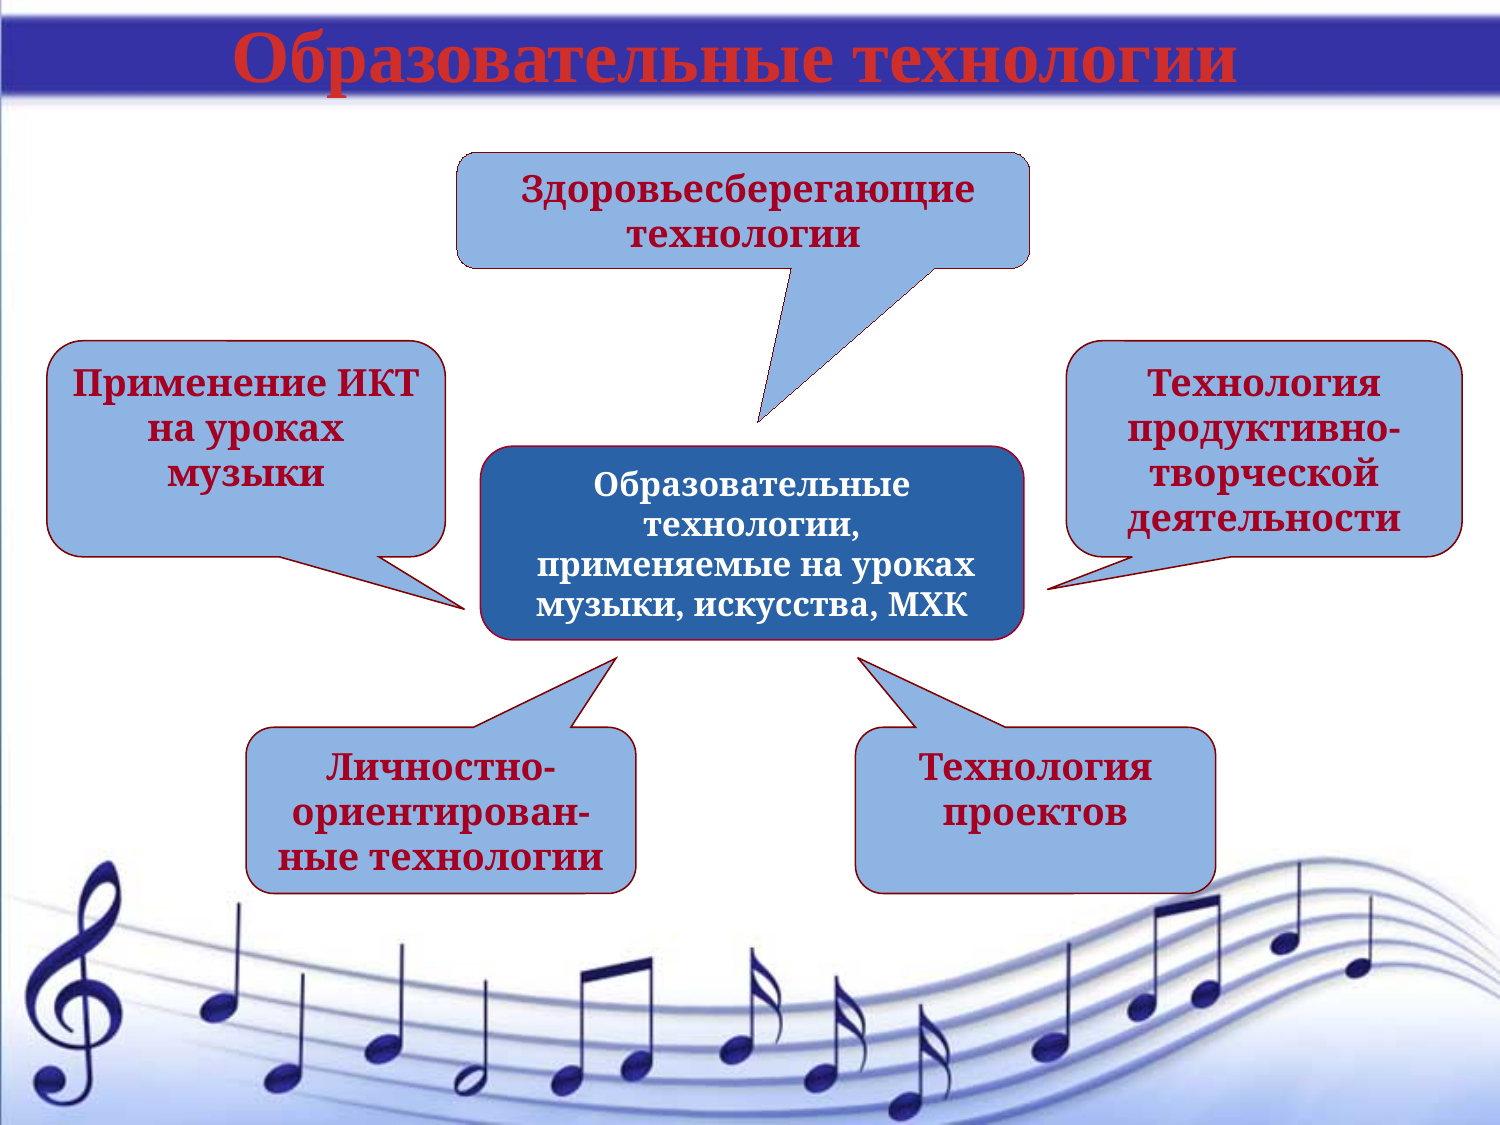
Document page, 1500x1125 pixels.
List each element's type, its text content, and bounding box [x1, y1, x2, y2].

text_box Здоровьесберегающие технологии [456, 152, 1030, 423]
text_box Технология продуктивно-творческой деятельности [1047, 340, 1463, 590]
picture [0, 0, 1500, 1125]
text_box Применение ИКТ на уроках музыки [46, 340, 465, 610]
text_box Образовательные технологии [216, 0, 1255, 105]
text_box Технология проектов [855, 657, 1216, 894]
text_box Образовательные технологии, применяемые на уроках музыки, искусства, МХК [480, 446, 1024, 640]
text_box Личностно-ориентирован-ные технологии [246, 658, 636, 894]
